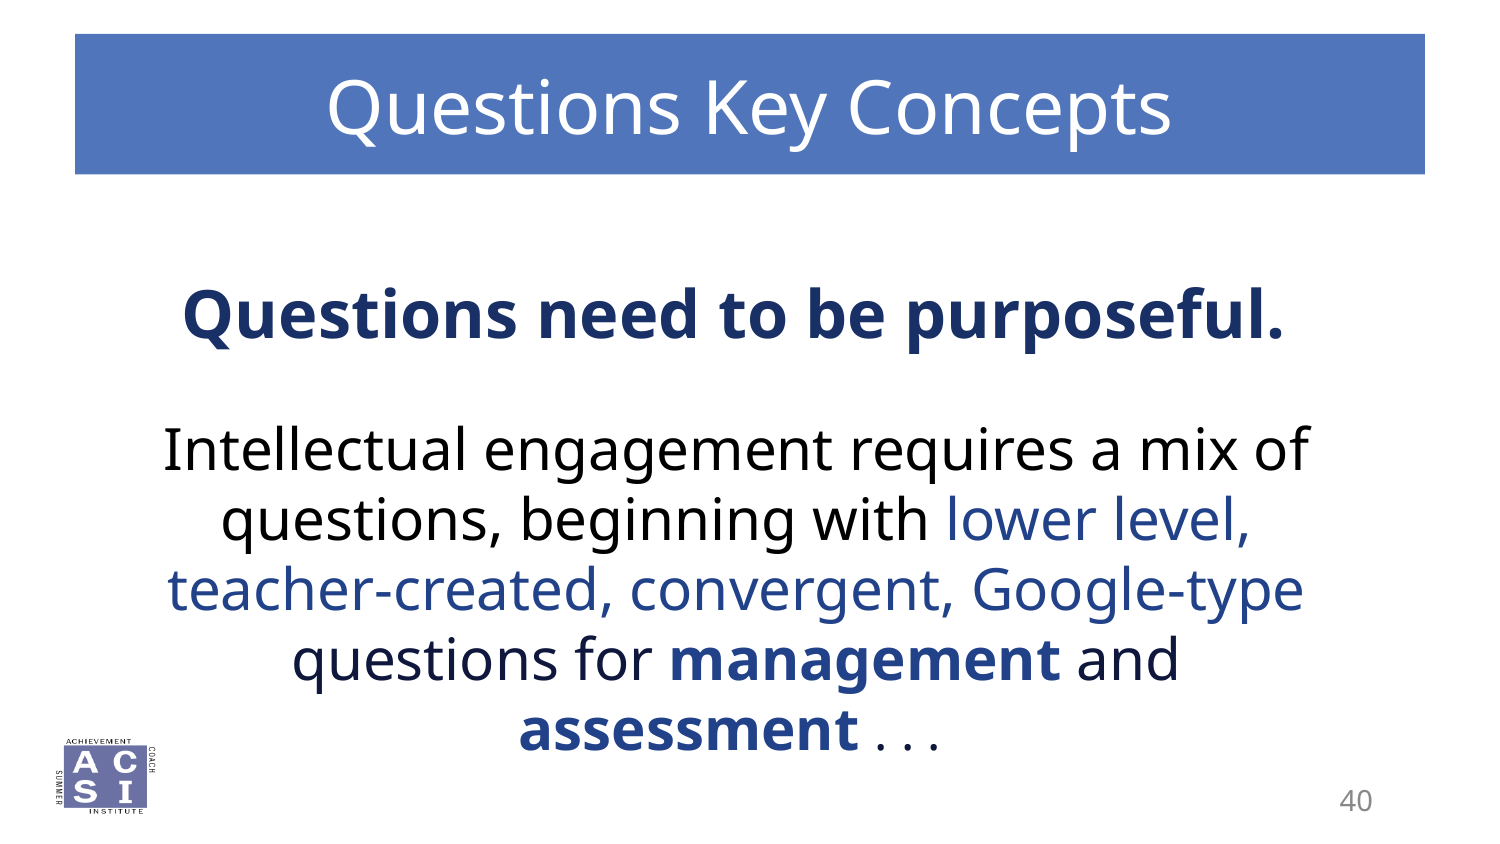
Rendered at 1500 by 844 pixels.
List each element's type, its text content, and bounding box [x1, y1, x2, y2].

title Questions Key Concepts [75, 33, 1425, 175]
picture [46, 731, 163, 816]
list Questions need to be purposeful. Intellectual engagement requires a mix of questions, beginning with lower level, teacher-created, convergent, Google-type questions for management and assessment . . . [48, 196, 1349, 713]
